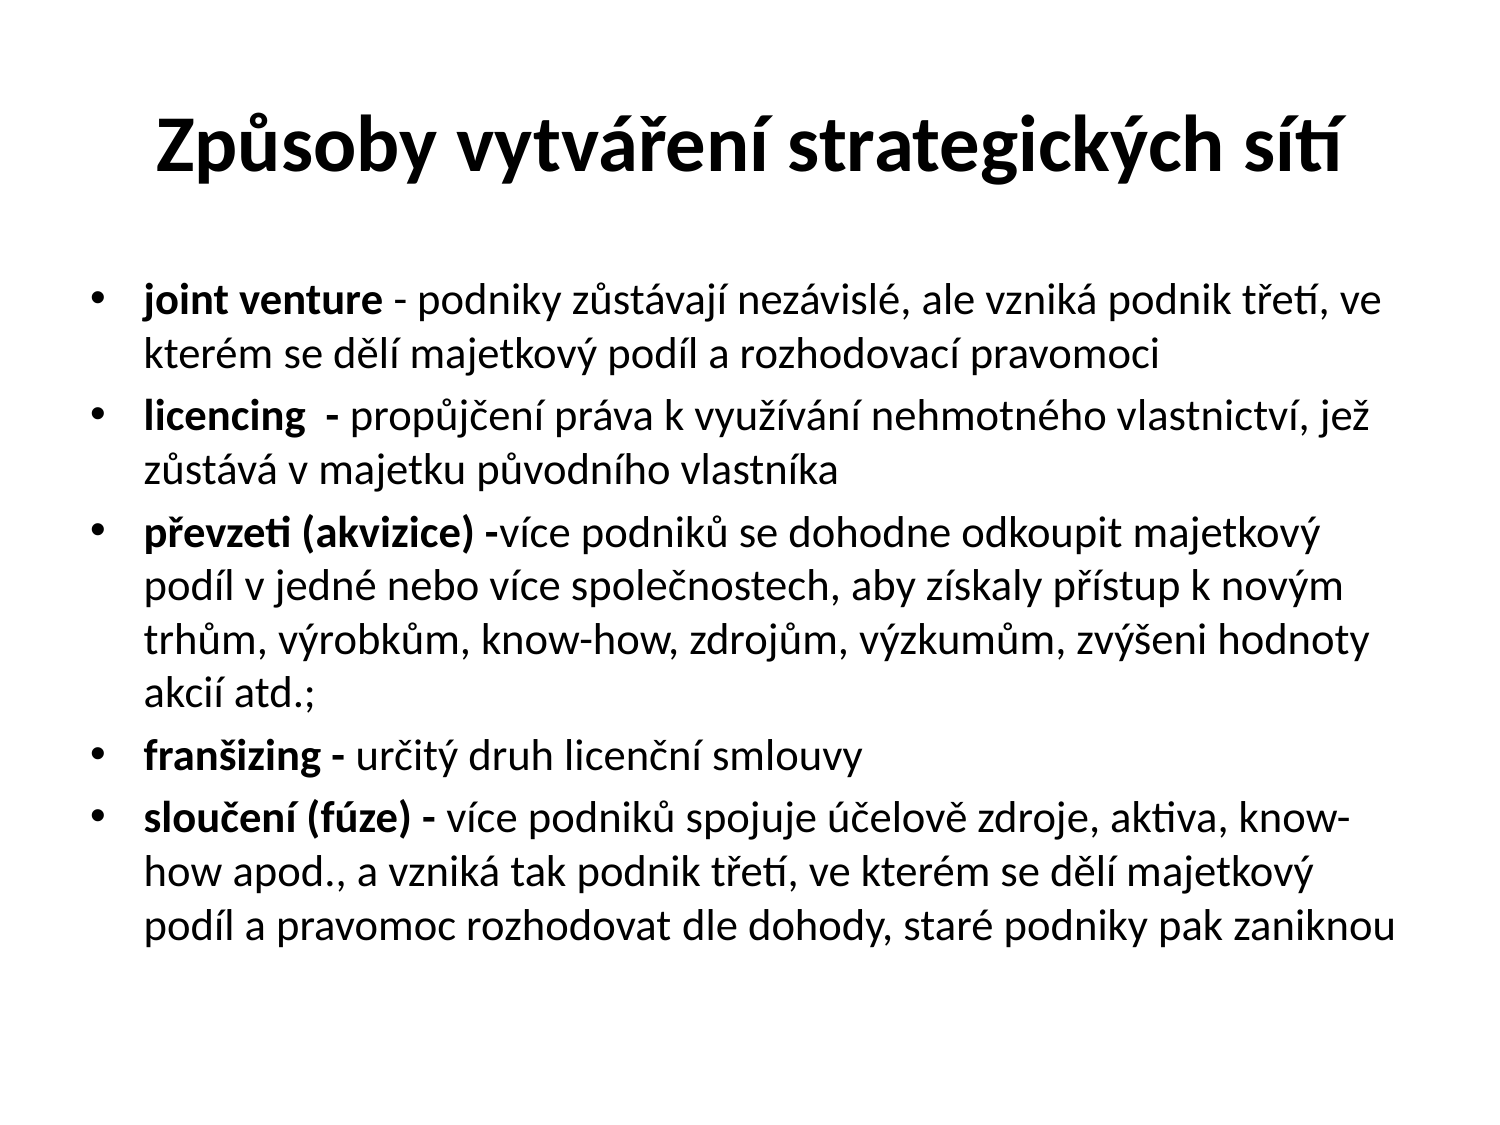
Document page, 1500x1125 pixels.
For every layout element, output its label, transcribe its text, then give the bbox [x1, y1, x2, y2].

title Způsoby vytváření strategických sítí [75, 45, 1425, 233]
list joint venture - podniky zůstávají nezávislé, ale vzniká podnik třetí, ve kterém se dělí majetkový podíl a rozhodovací pravomoci licencing - propůjčení práva k využívání nehmotného vlastnictví, jež zůstává v majetku původního vlastníka převzeti (akvizice) -více podniků se dohodne odkoupit majetkový podíl v jedné nebo více společnostech, aby získaly přístup k novým trhům, výrobkům, know-how, zdrojům, výzkumům, zvýšeni hodnoty akcií atd.; franšizing - určitý druh licenční smlouvy sloučení (fúze) - více podniků spojuje účelově zdroje, aktiva, know-how apod., a vzniká tak podnik třetí, ve kterém se dělí majetkový podíl a pravomoc rozhodovat dle dohody, staré podniky pak zaniknou [75, 262, 1425, 1005]
